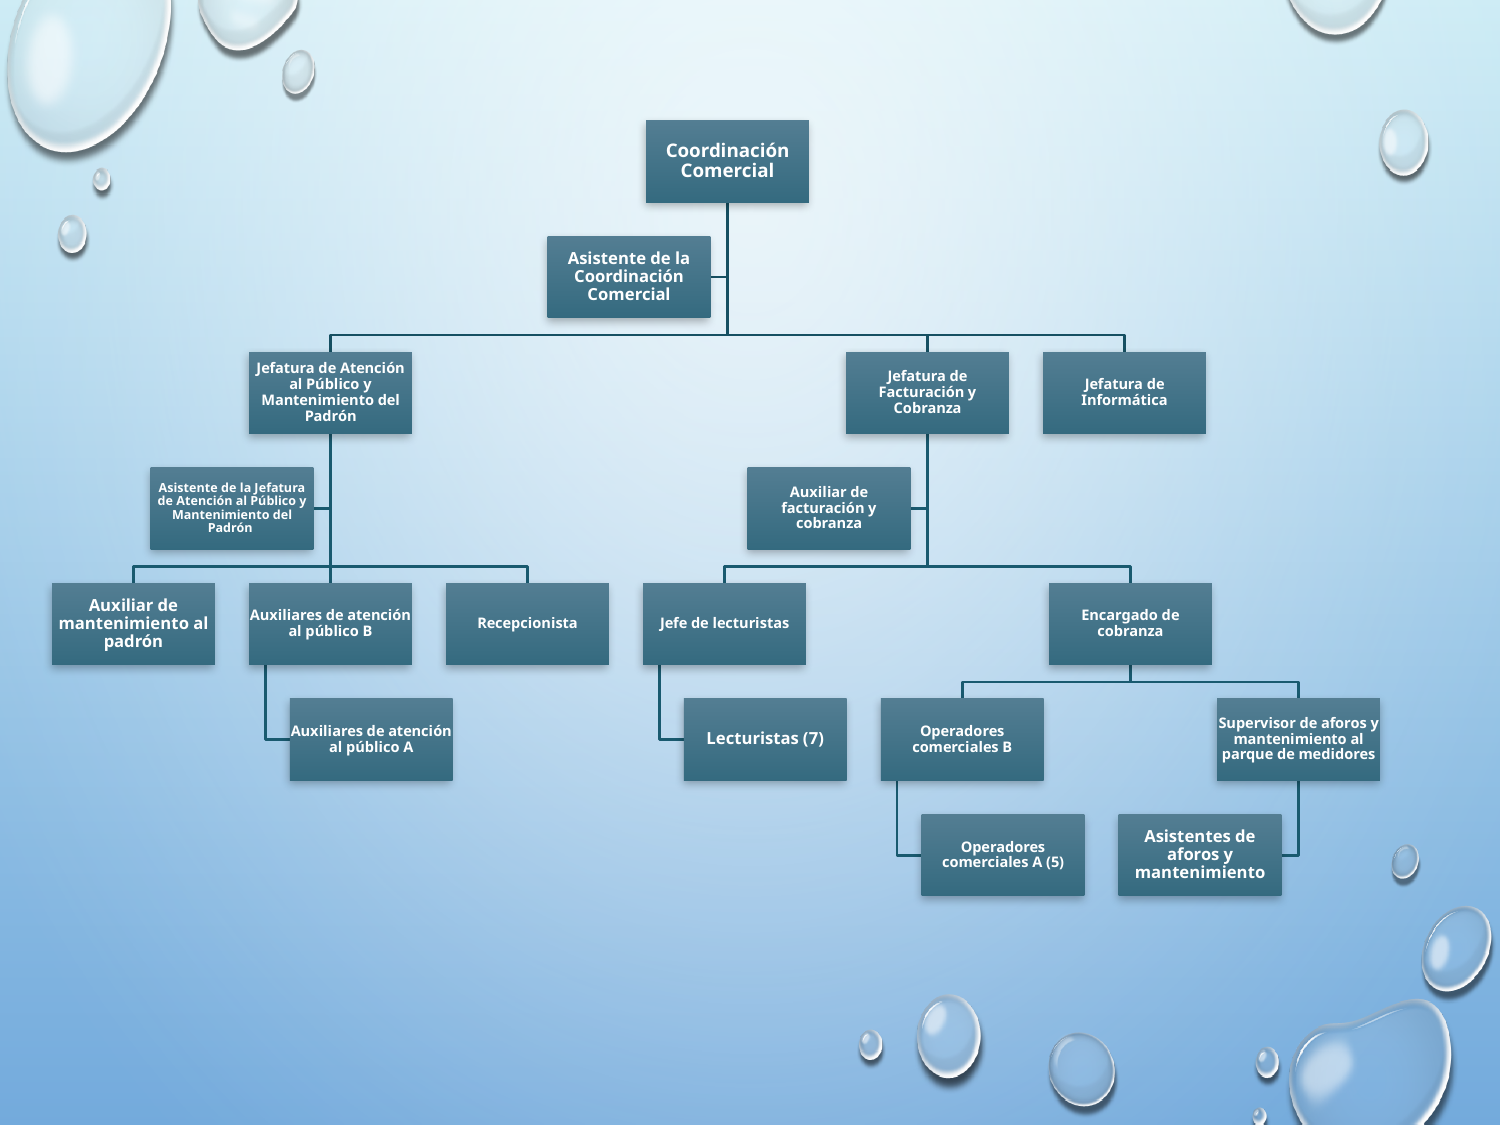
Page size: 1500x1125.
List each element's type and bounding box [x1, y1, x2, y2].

text_box [51, 17, 1381, 999]
picture [0, 0, 1500, 1125]
